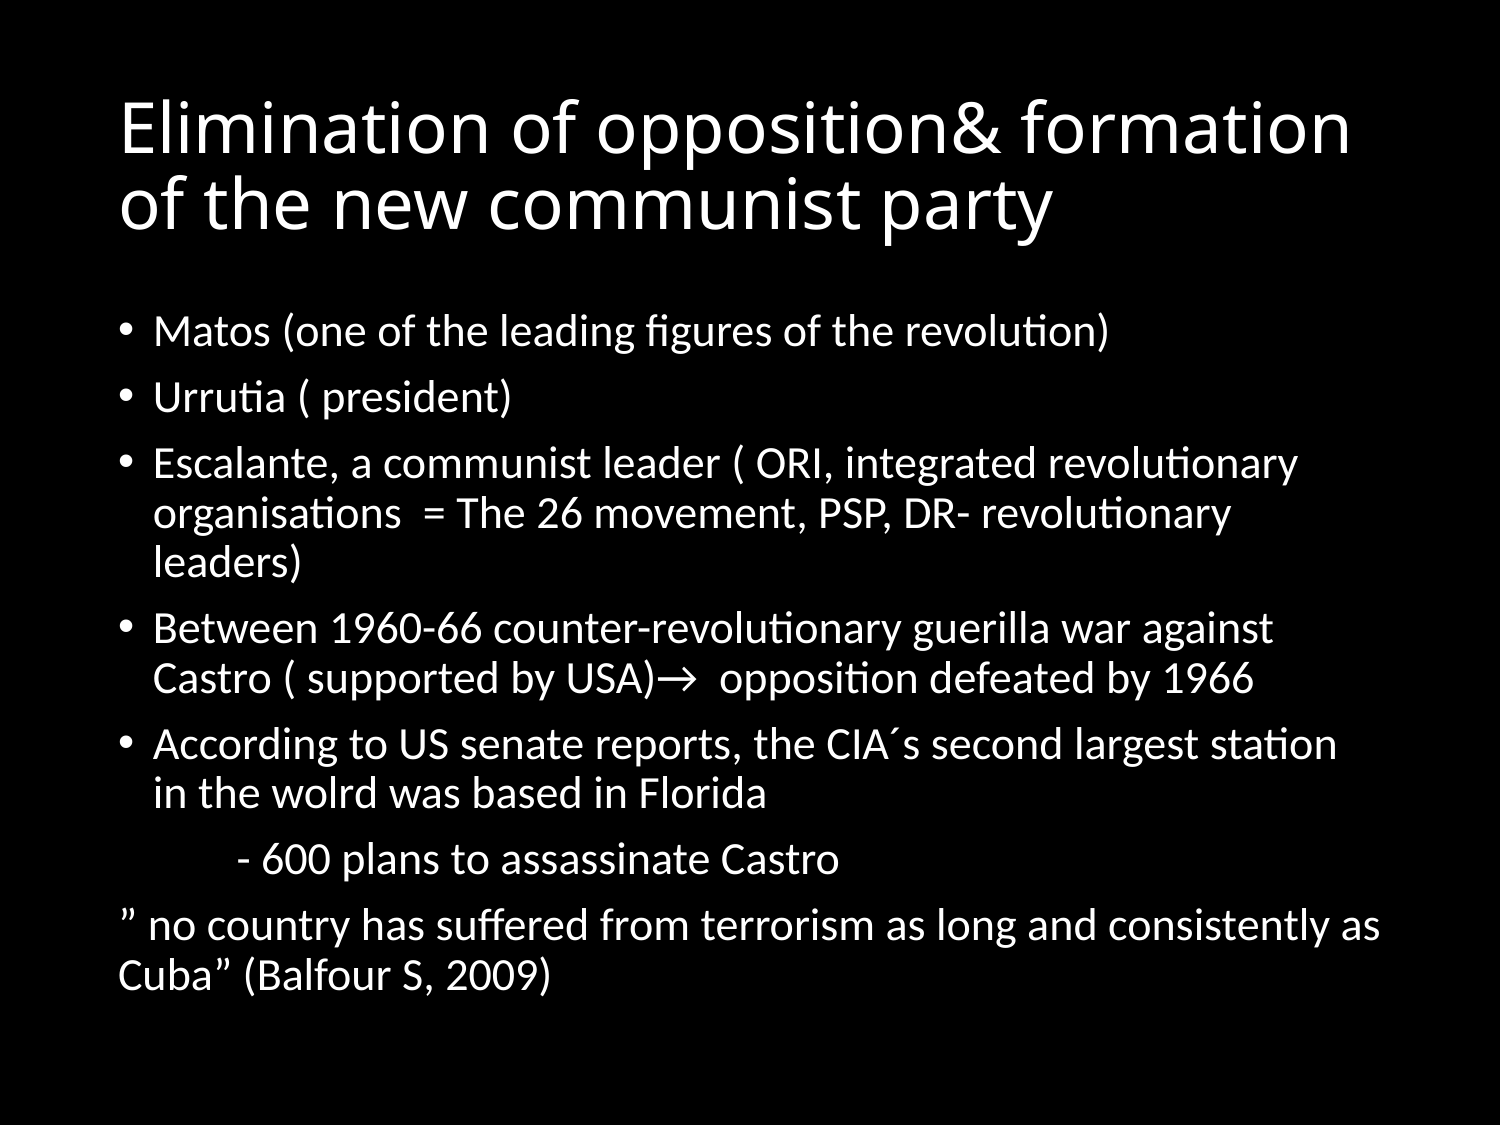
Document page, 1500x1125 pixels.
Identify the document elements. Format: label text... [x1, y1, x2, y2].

title Elimination of opposition& formation of the new communist party [103, 59, 1397, 278]
list Matos (one of the leading figures of the revolution) Urrutia ( president) Escalante, a communist leader ( ORI, integrated revolutionary organisations = The 26 movement, PSP, DR- revolutionary leaders) Between 1960-66 counter-revolutionary guerilla war against Castro ( supported by USA)→ opposition defeated by 1966 According to US senate reports, the CIA´s second largest station in the wolrd was based in Florida - 600 plans to assassinate Castro ” no country has suffered from terrorism as long and consistently as Cuba” (Balfour S, 2009) [103, 299, 1397, 1014]
